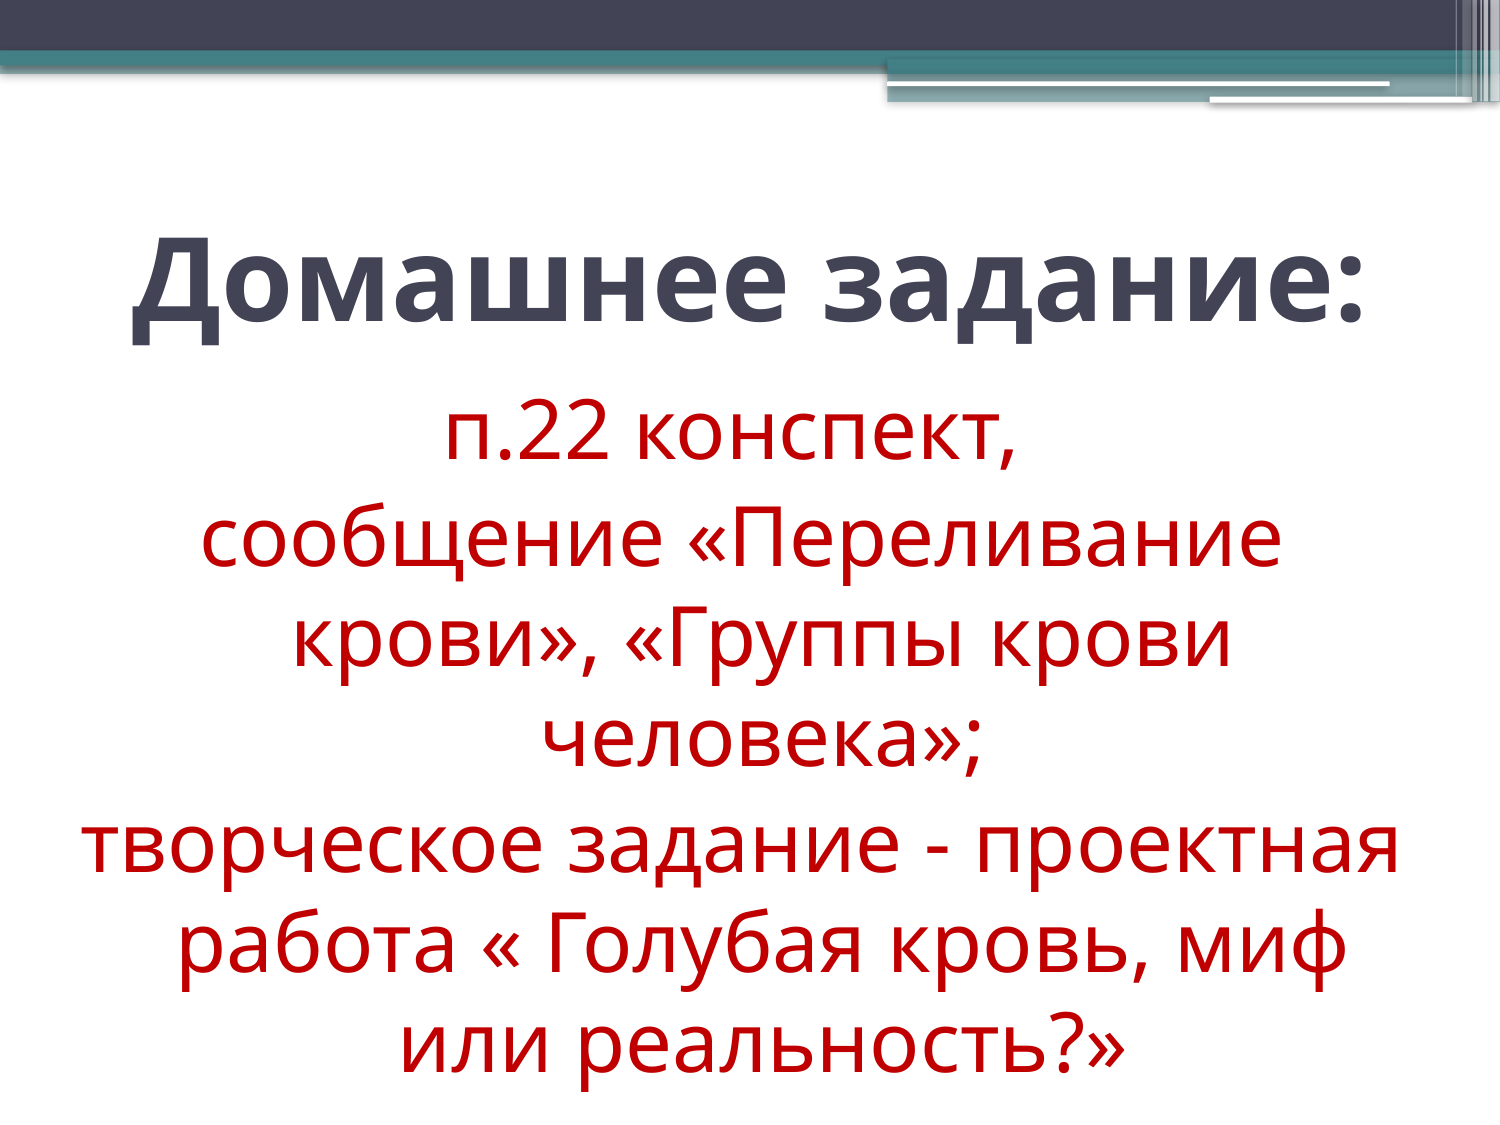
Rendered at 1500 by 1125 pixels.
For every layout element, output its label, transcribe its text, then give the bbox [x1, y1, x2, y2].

list п.22 конспект, сообщение «Переливание крови», «Группы крови человека»; творческое задание - проектная работа « Голубая кровь, миф или реальность?» [41, 368, 1426, 1079]
title Домашнее задание: [74, 187, 1426, 363]
